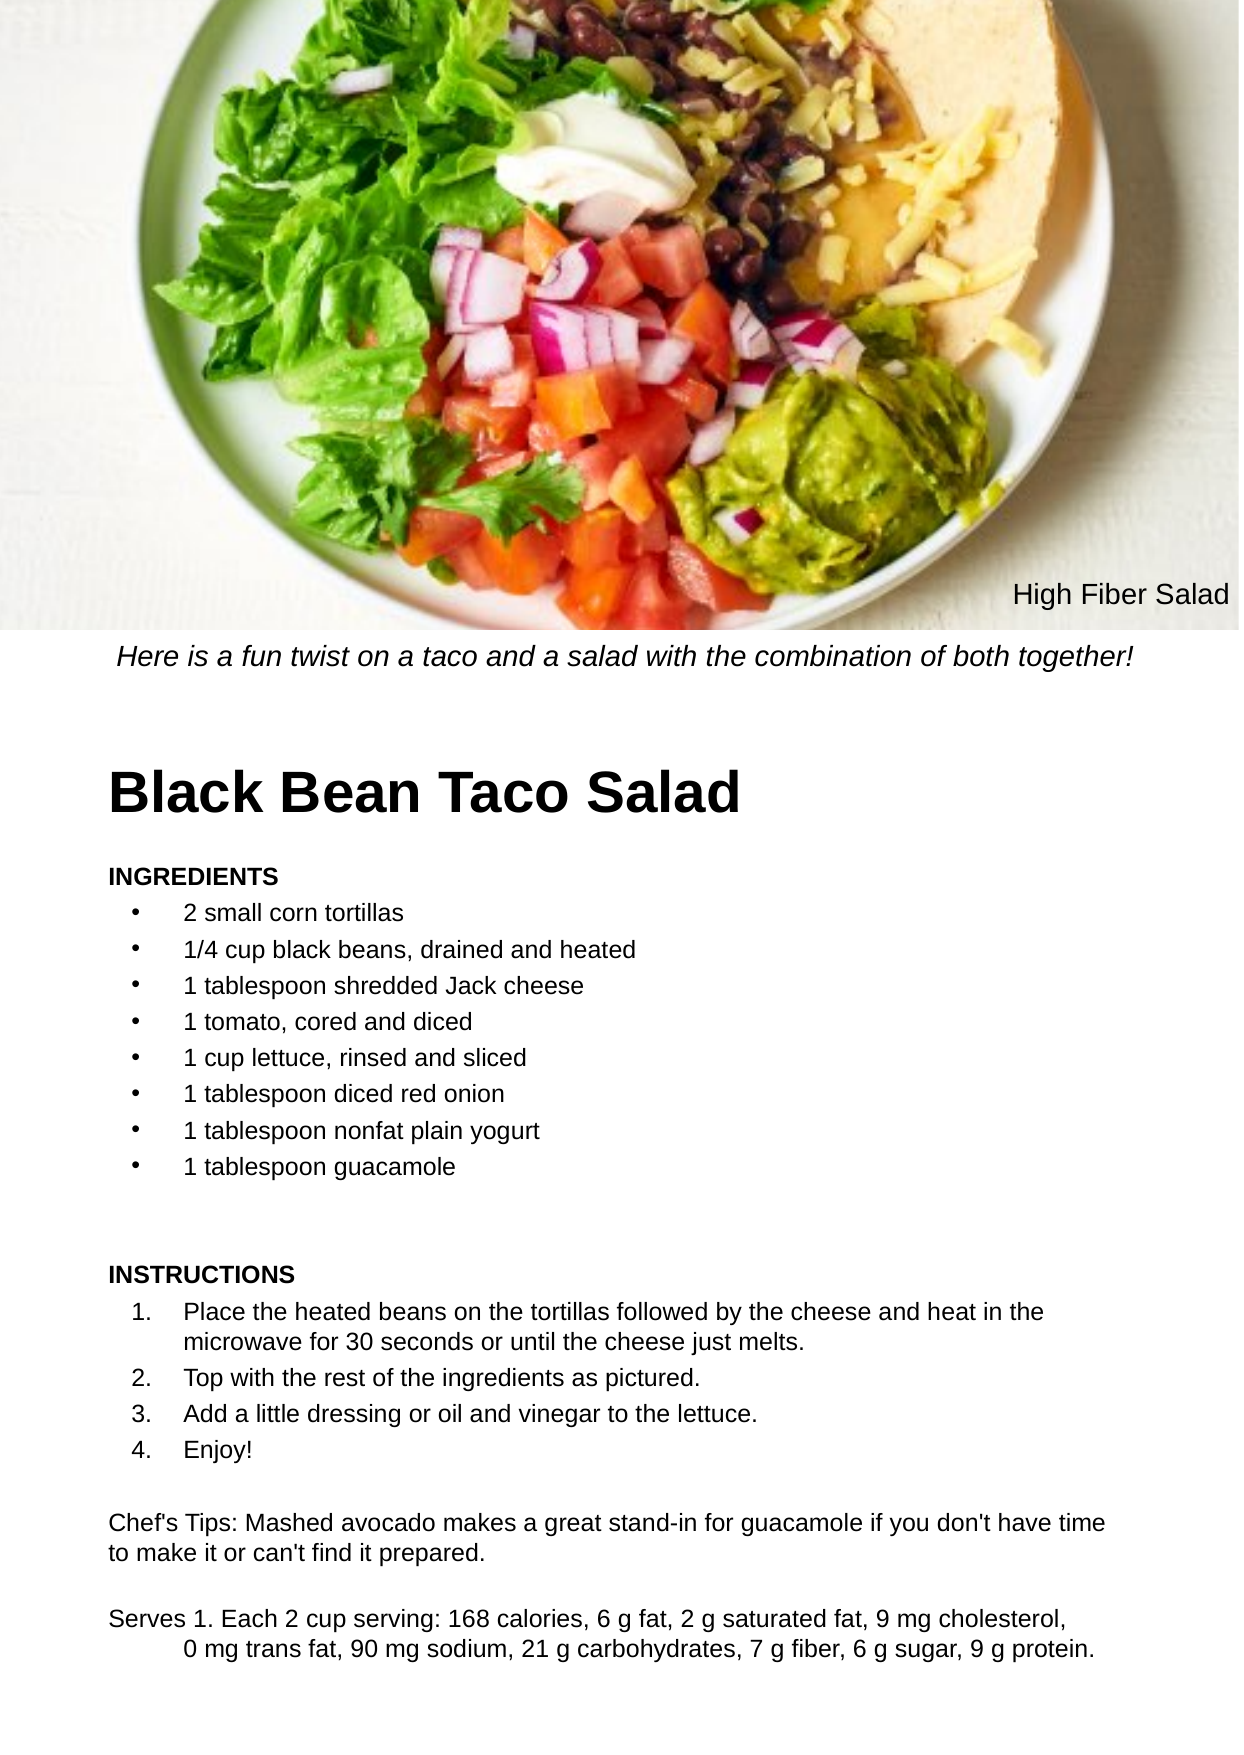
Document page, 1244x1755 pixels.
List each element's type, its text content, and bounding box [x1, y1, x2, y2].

picture [0, 0, 1239, 630]
text_box Here is a fun twist on a taco and a salad with the combination of both together! [116, 637, 1136, 673]
text_box Black Bean Taco Salad INGREDIENTS 2 small corn tortillas 1/4 cup black beans, drained and heated 1 tablespoon shredded Jack cheese 1 tomato, cored and diced 1 cup lettuce, rinsed and sliced 1 tablespoon diced red onion 1 tablespoon nonfat plain yogurt 1 tablespoon guacamole INSTRUCTIONS Place the heated beans on the tortillas followed by the cheese and heat in the microwave for 30 seconds or until the cheese just melts. Top with the rest of the ingredients as pictured. Add a little dressing or oil and vinegar to the lettuce. Enjoy! Chef's Tips: Mashed avocado makes a great stand-in for guacamole if you don't have time to make it or can't find it prepared. Serves 1. Each 2 cup serving: 168 calories, 6 g fat, 2 g saturated fat, 9 mg cholesterol, 0 mg trans fat, 90 mg sodium, 21 g carbohydrates, 7 g fiber, 6 g sugar, 9 g protein. [108, 754, 1136, 1662]
